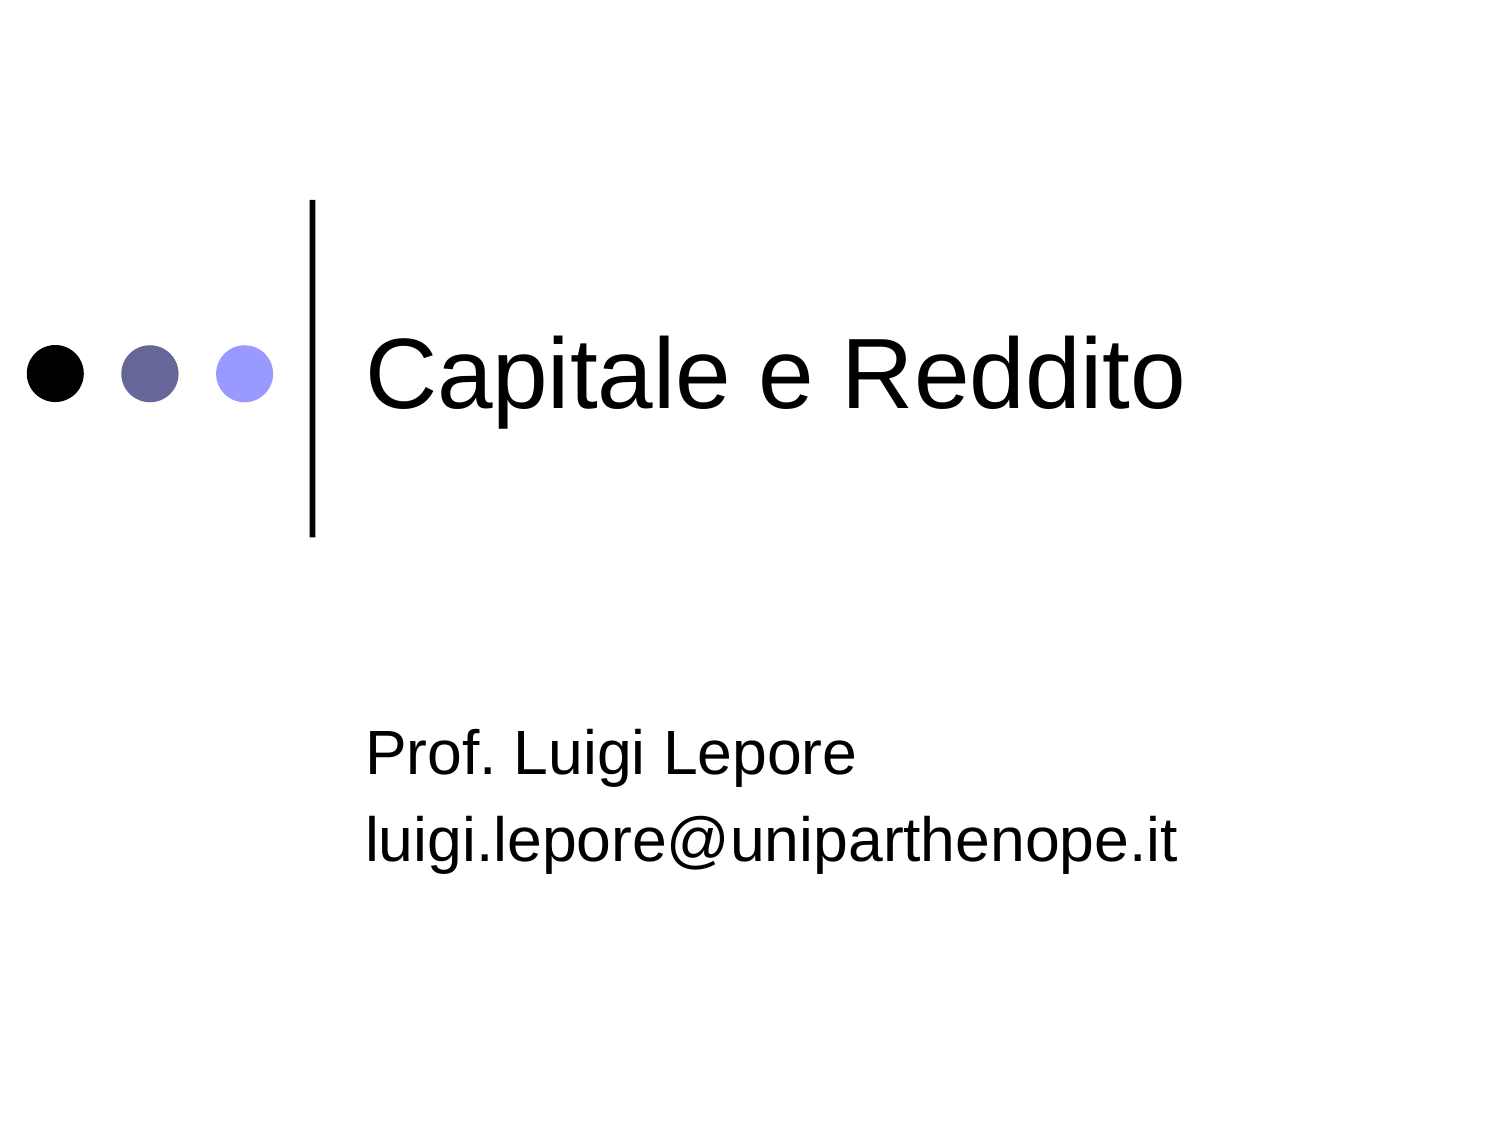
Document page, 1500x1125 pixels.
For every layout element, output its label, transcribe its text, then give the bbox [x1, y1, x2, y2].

subtitle Prof. Luigi Lepore luigi.lepore@uniparthenope.it [349, 703, 1413, 938]
title Capitale e Reddito [349, 224, 1413, 513]
